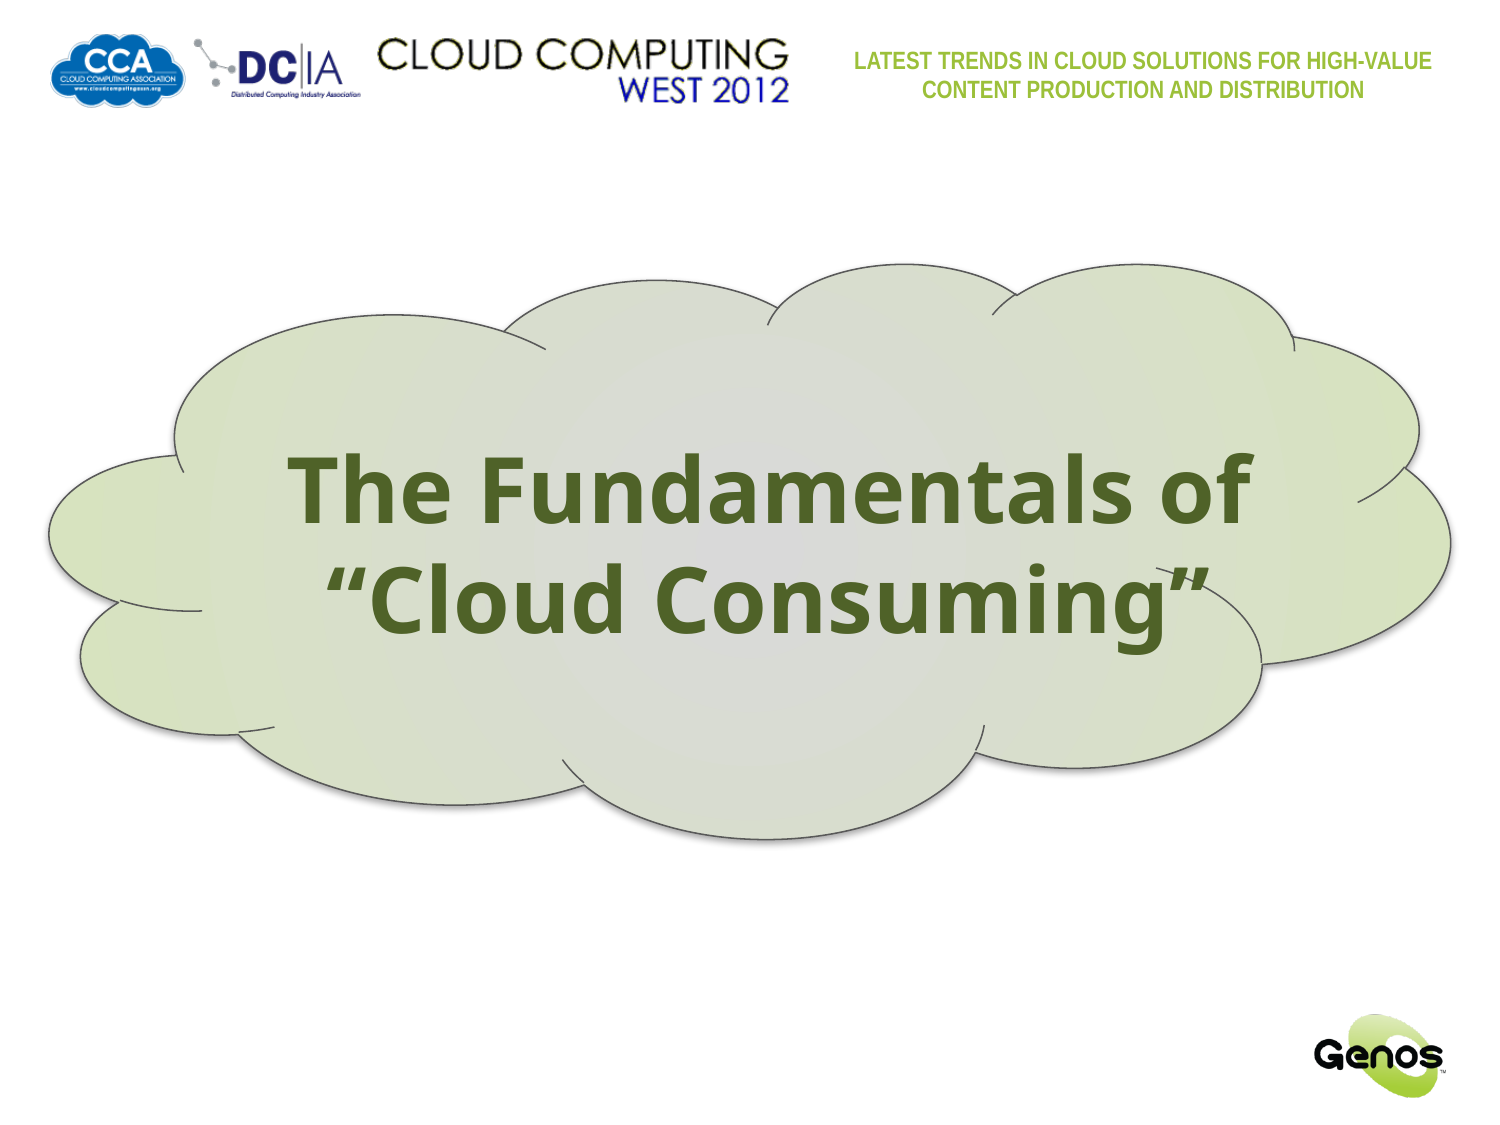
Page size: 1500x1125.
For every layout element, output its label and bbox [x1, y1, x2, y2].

picture [50, 32, 800, 113]
text_box [49, 262, 1451, 838]
picture [1310, 1012, 1450, 1100]
